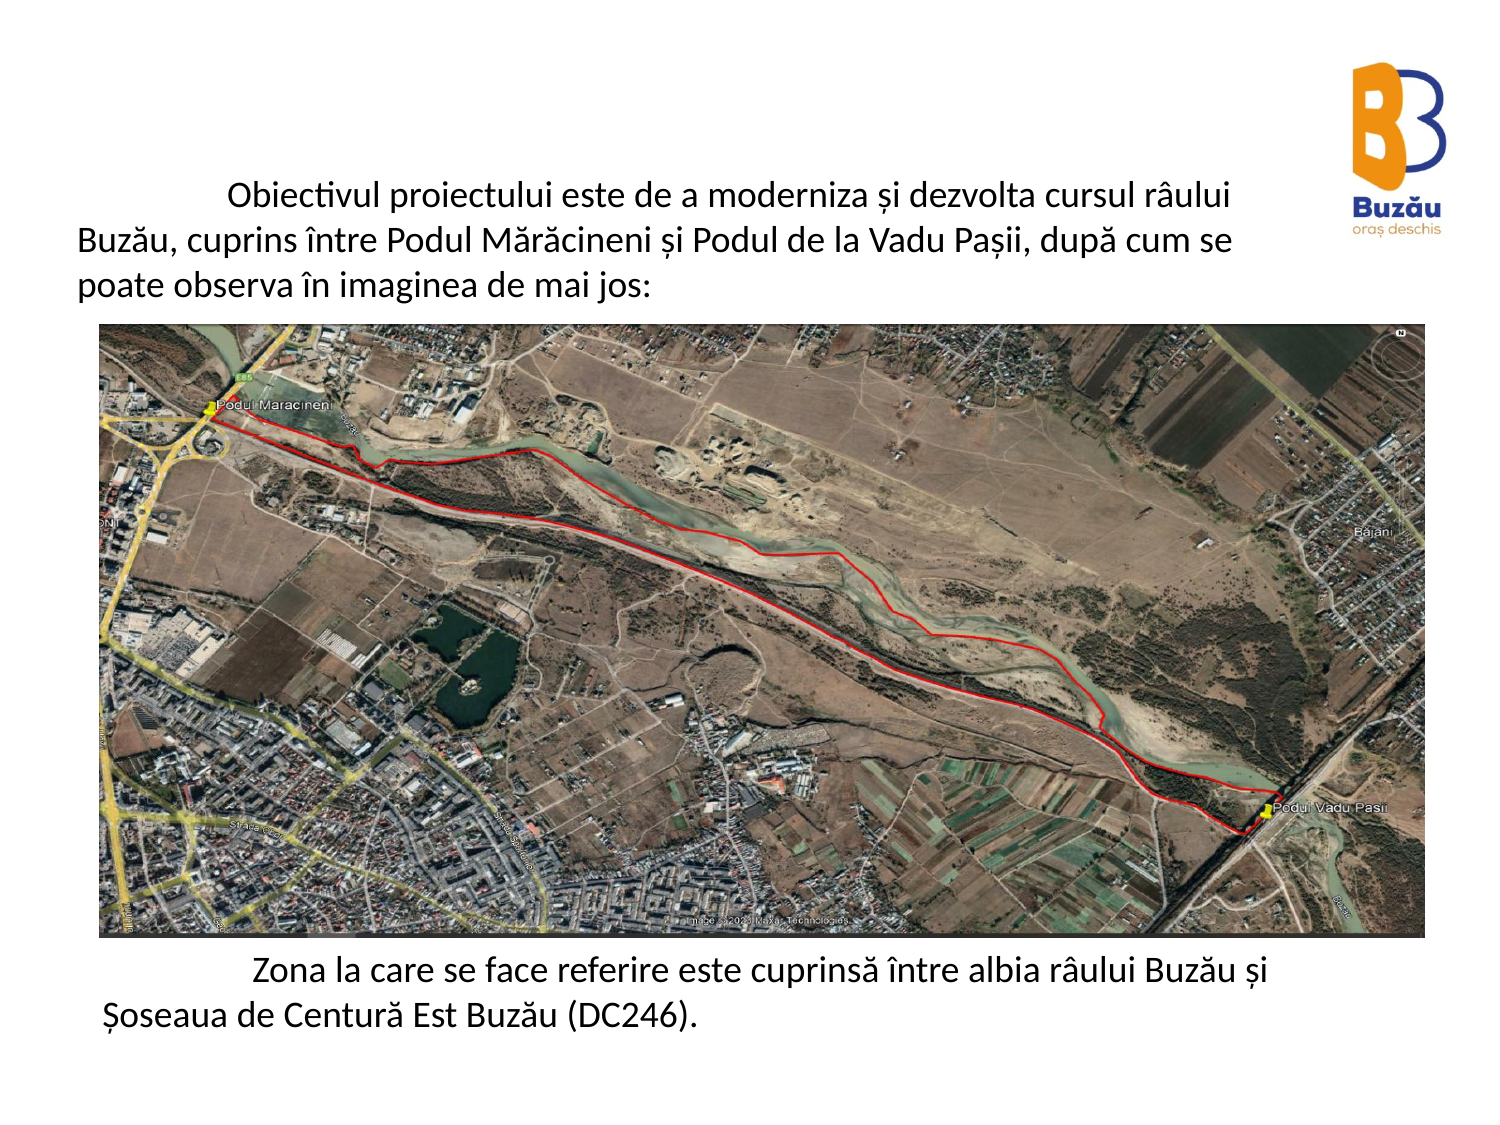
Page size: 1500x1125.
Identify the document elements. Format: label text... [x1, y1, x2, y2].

picture [99, 324, 1426, 938]
text_box Zona la care se face referire este cuprinsă între albia râului Buzău și Șoseaua de Centură Est Buzău (DC246). [87, 937, 1400, 1043]
picture [1299, 0, 1500, 263]
text_box Obiectivul proiectului este de a moderniza și dezvolta cursul râului Buzău, cuprins între Podul Mărăcineni și Podul de la Vadu Pașii, după cum se poate observa în imaginea de mai jos: [62, 162, 1325, 358]
